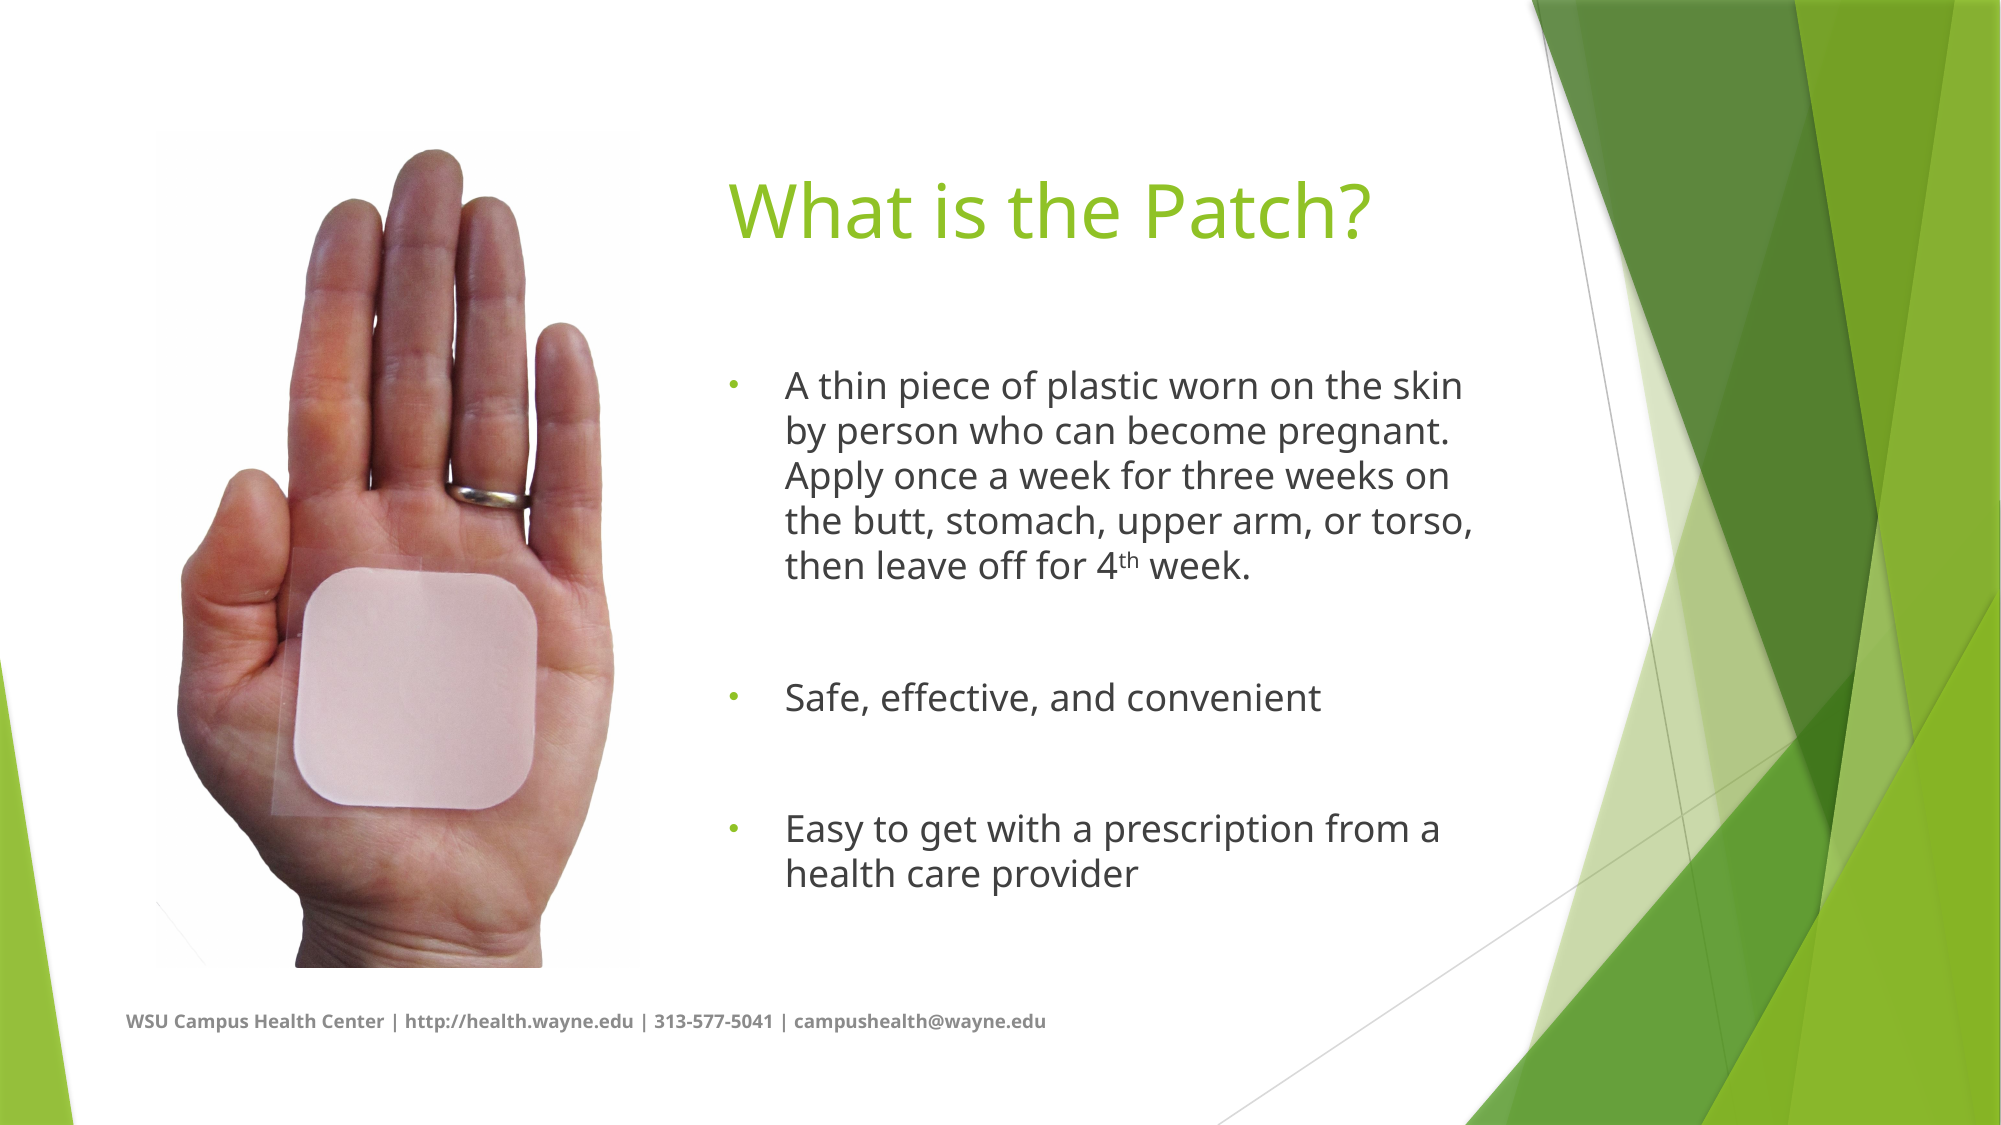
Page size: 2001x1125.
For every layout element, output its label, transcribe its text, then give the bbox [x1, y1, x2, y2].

list A thin piece of plastic worn on the skin by person who can become pregnant. Apply once a week for three weeks on the butt, stomach, upper arm, or torso, then leave off for 4th week. Safe, effective, and convenient Easy to get with a prescription from a health care provider [713, 354, 1521, 968]
title What is the Patch? [713, 99, 1522, 317]
picture [155, 131, 640, 969]
footer WSU Campus Health Center | http://health.wayne.edu | 313-577-5041 | campushealth@wayne.edu [111, 991, 1145, 1051]
